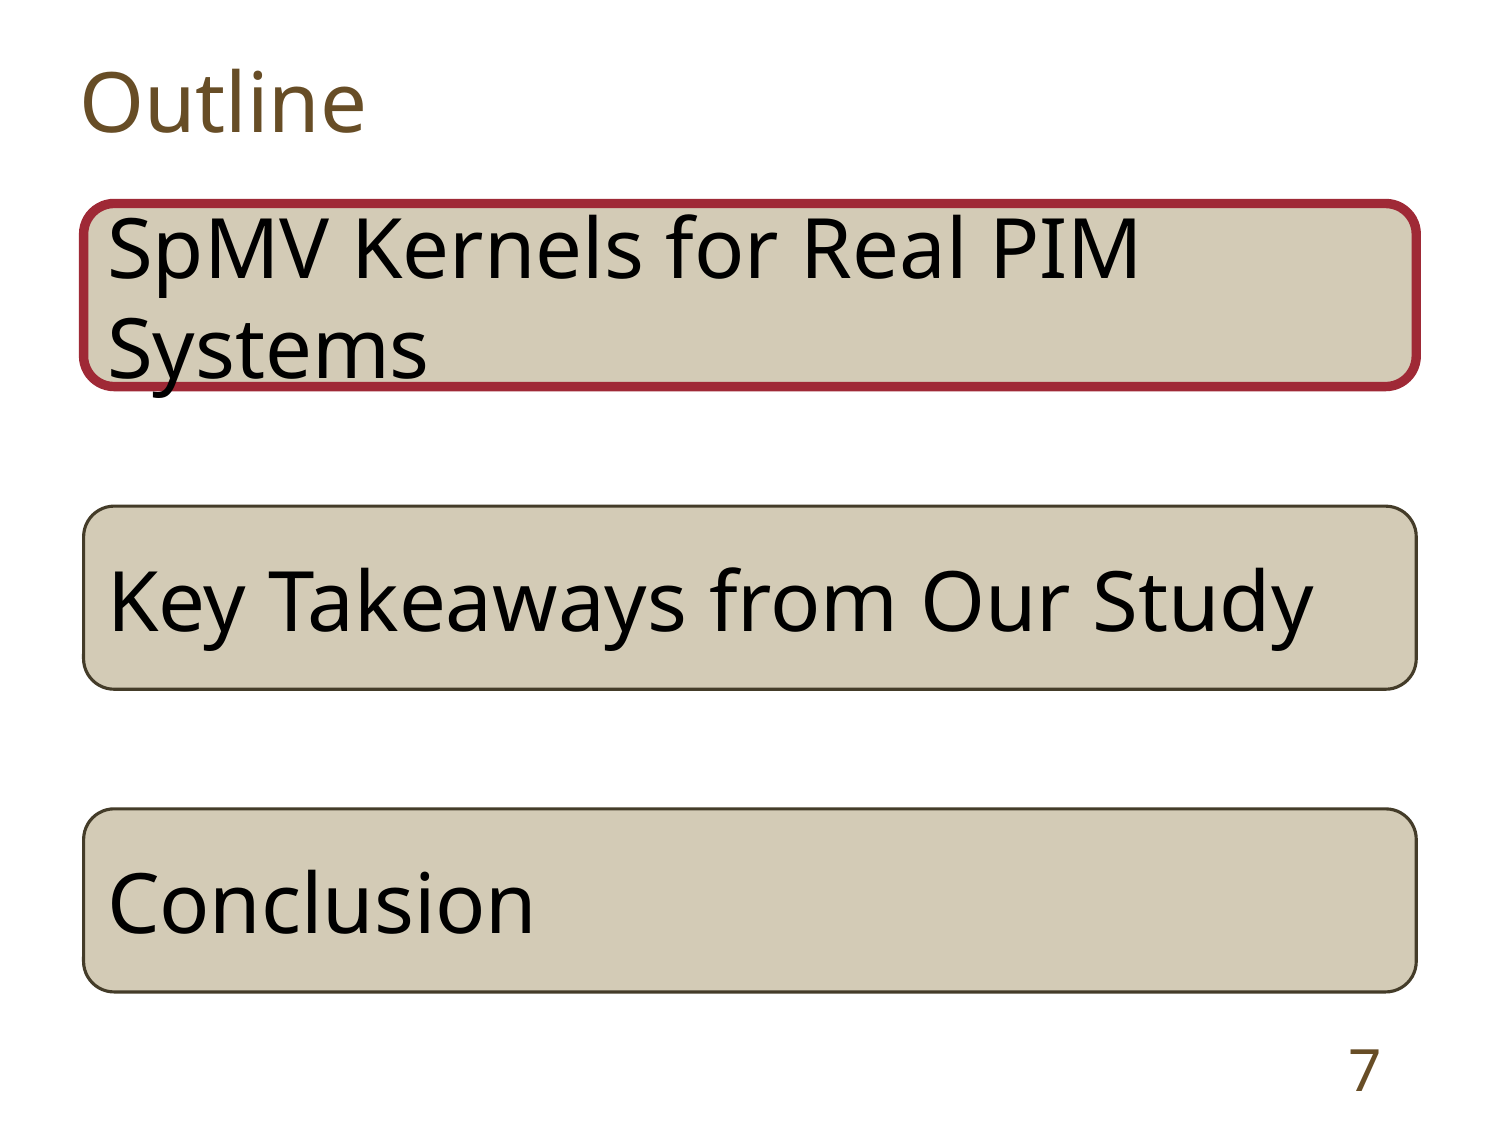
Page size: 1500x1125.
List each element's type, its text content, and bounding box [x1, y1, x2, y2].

text_box Outline [64, 36, 1358, 175]
slide_number 7 [1059, 1042, 1397, 1103]
text_box Conclusion [82, 807, 1418, 993]
text_box SpMV Kernels for Real PIM Systems [82, 202, 1418, 388]
text_box Key Takeaways from Our Study [82, 505, 1418, 691]
